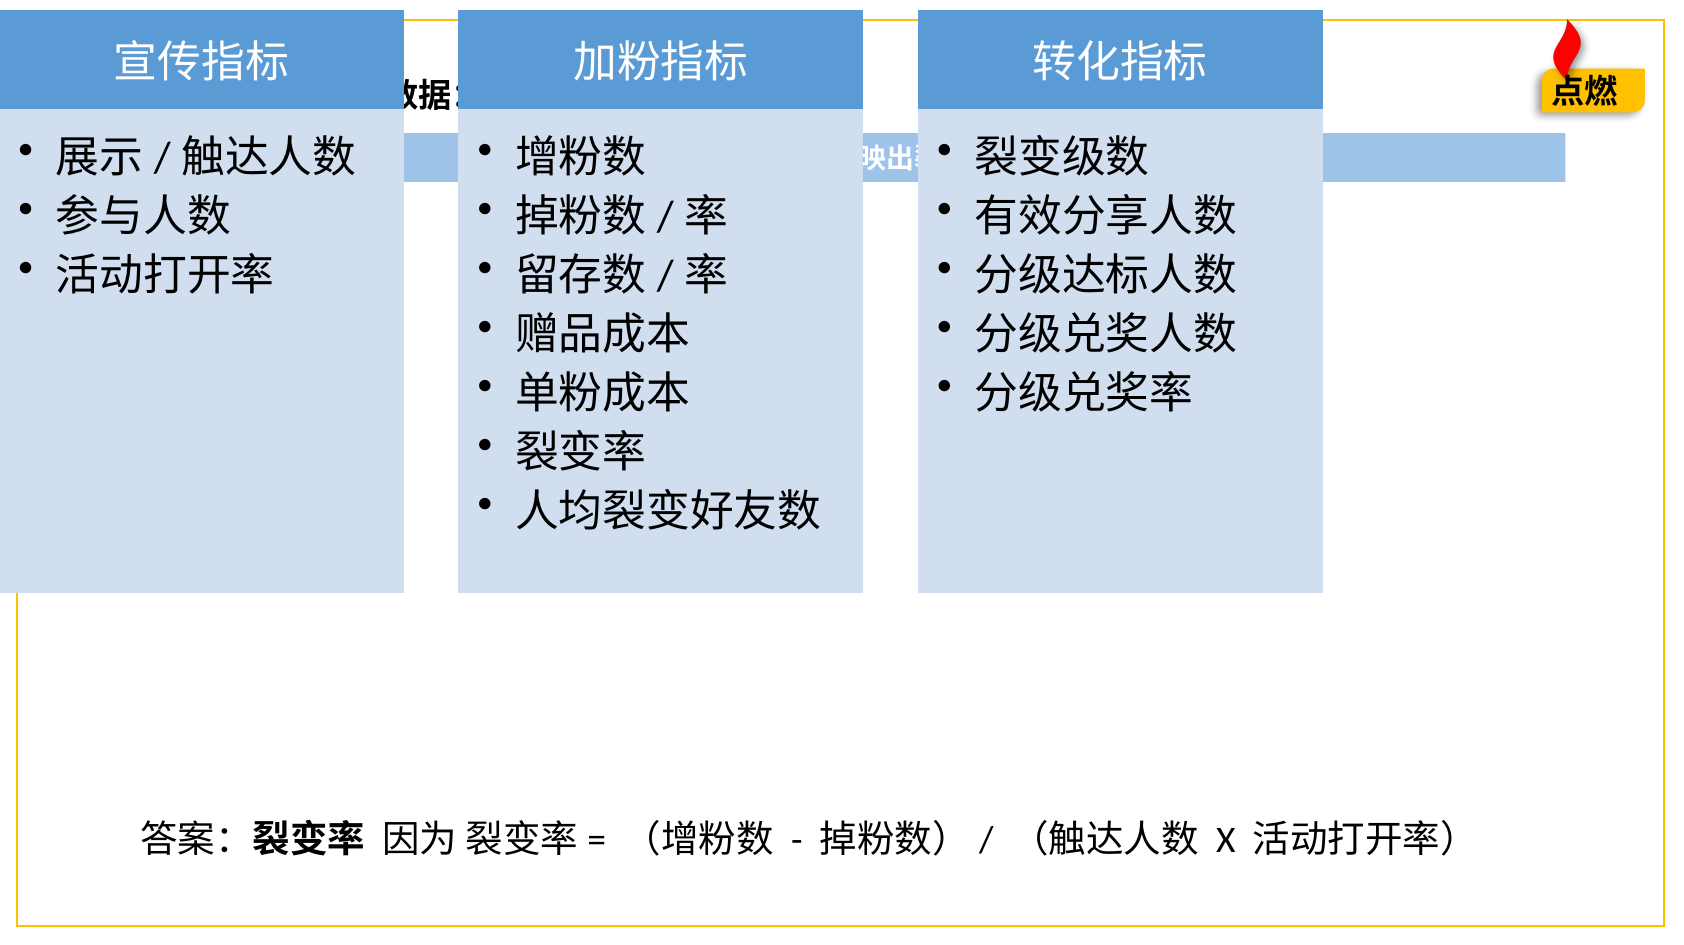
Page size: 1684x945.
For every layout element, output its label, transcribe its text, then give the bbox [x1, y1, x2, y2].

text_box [1536, 19, 1645, 118]
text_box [123, 76, 180, 122]
text_box 思考：哪个指标最能够反映出裂变活动的效果？ [863, 132, 918, 183]
text_box 裂变活动核心数据： [404, 66, 458, 122]
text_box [174, 195, 1497, 799]
text_box 答案：裂变率 因为 裂变率= （增粉数 - 掉粉数）/ （触达人数 X 活动打开率） [125, 807, 1510, 867]
text_box 思考：哪个指标最能够反映出裂变活动的效果？ [1323, 132, 1566, 183]
text_box [16, 19, 1665, 927]
text_box 思考：哪个指标最能够反映出裂变活动的效果？ [404, 132, 458, 183]
